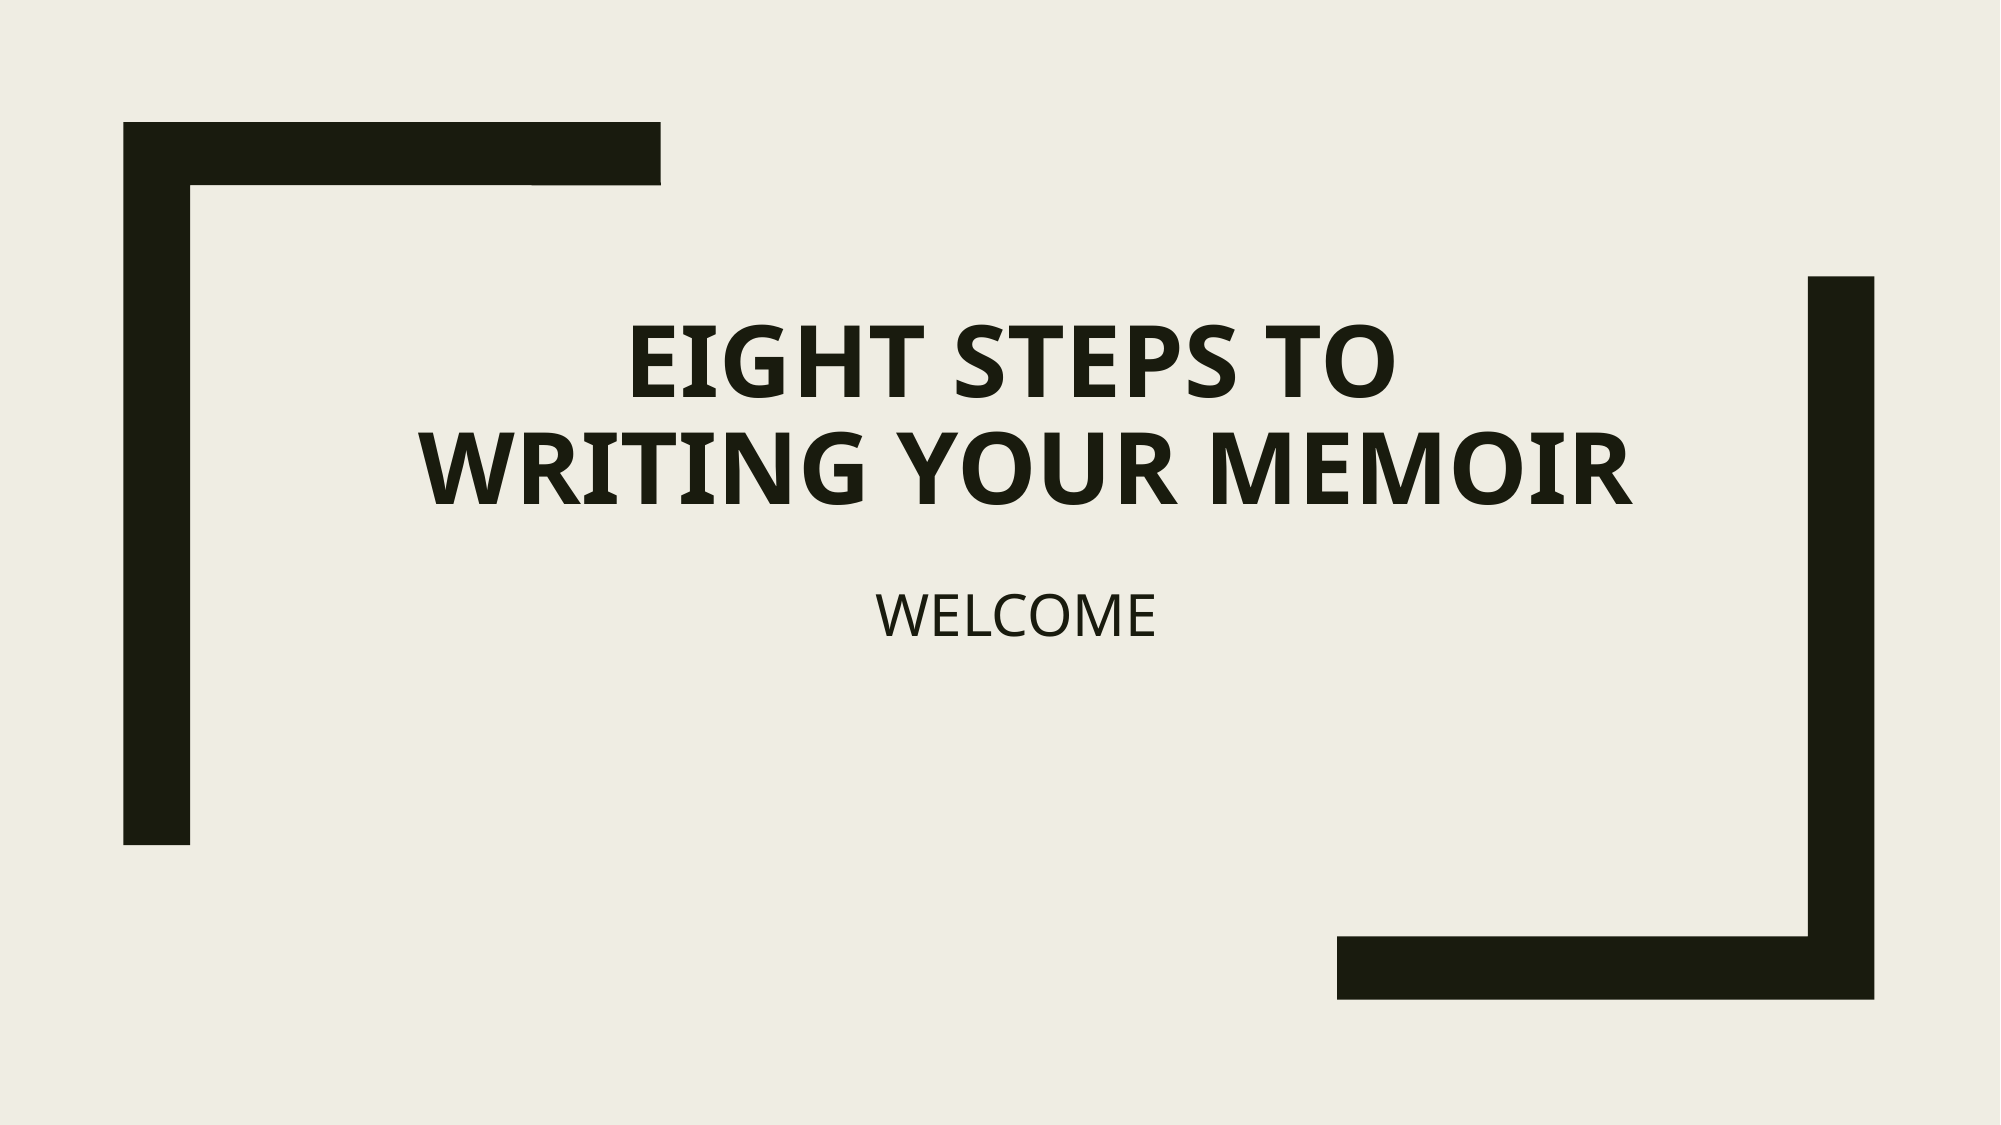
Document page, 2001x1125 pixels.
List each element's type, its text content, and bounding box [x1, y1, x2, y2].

subtitle WELCOME [456, 562, 1577, 741]
title EIGHT STEPS TO WRITING YOUR MEMOIR [392, 355, 1660, 534]
